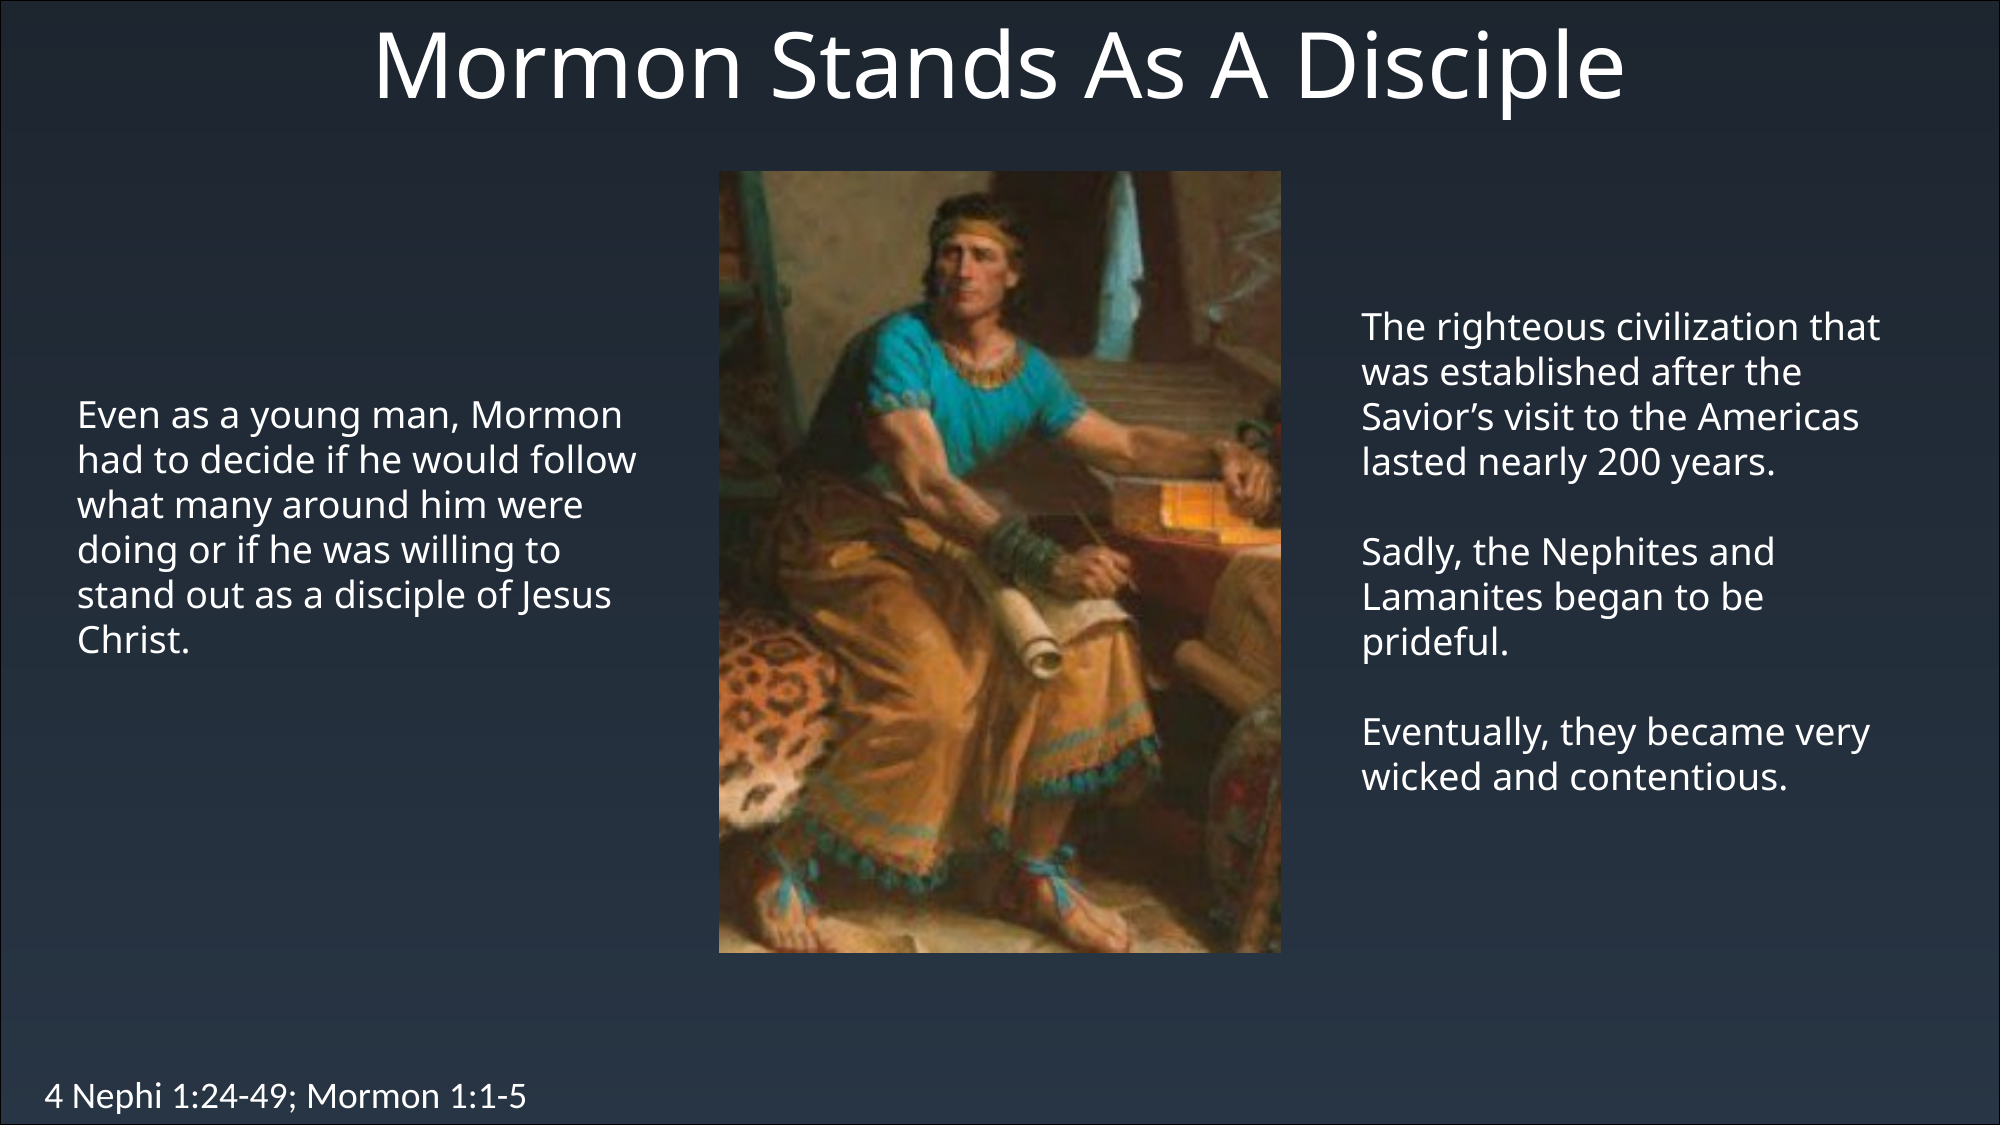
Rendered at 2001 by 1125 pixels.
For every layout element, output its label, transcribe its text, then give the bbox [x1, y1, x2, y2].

text_box 4 Nephi 1:24-49; Mormon 1:1-5 [29, 1063, 693, 1124]
text_box The righteous civilization that was established after the Savior’s visit to the Americas lasted nearly 200 years. Sadly, the Nephites and Lamanites began to be prideful. Eventually, they became very wicked and contentious. [1346, 295, 1909, 806]
text_box Even as a young man, Mormon had to decide if he would follow what many around him were doing or if he was willing to stand out as a disciple of Jesus Christ. [62, 383, 660, 668]
picture [719, 171, 1281, 953]
text_box Mormon Stands As A Disciple [249, 0, 1750, 125]
text_box [0, 0, 2000, 1125]
